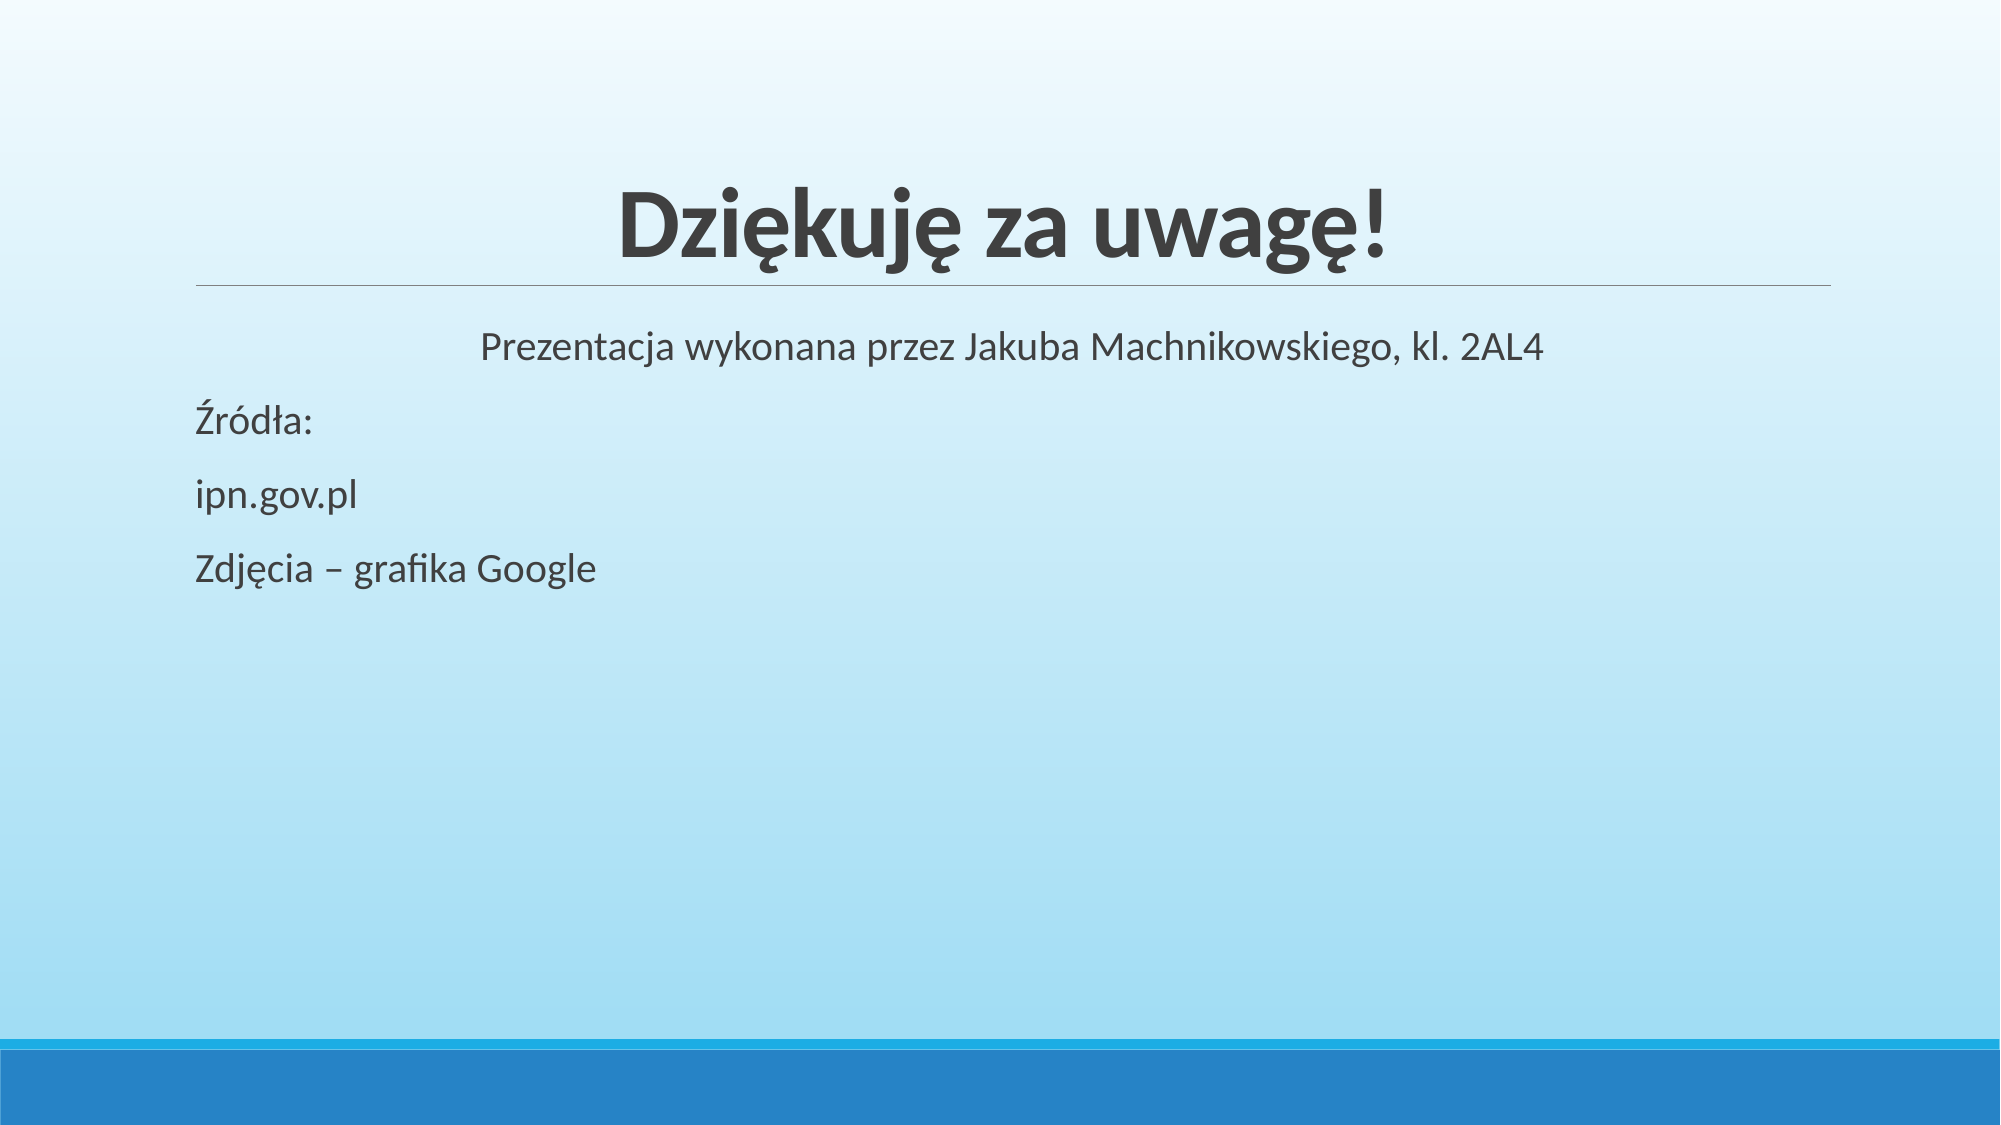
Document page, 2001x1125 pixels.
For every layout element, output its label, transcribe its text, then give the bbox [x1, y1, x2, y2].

title Dziękuję za uwagę! [180, 47, 1830, 285]
list Prezentacja wykonana przez Jakuba Machnikowskiego, kl. 2AL4 Źródła: ipn.gov.pl Zdjęcia – grafika Google [180, 316, 1830, 977]
